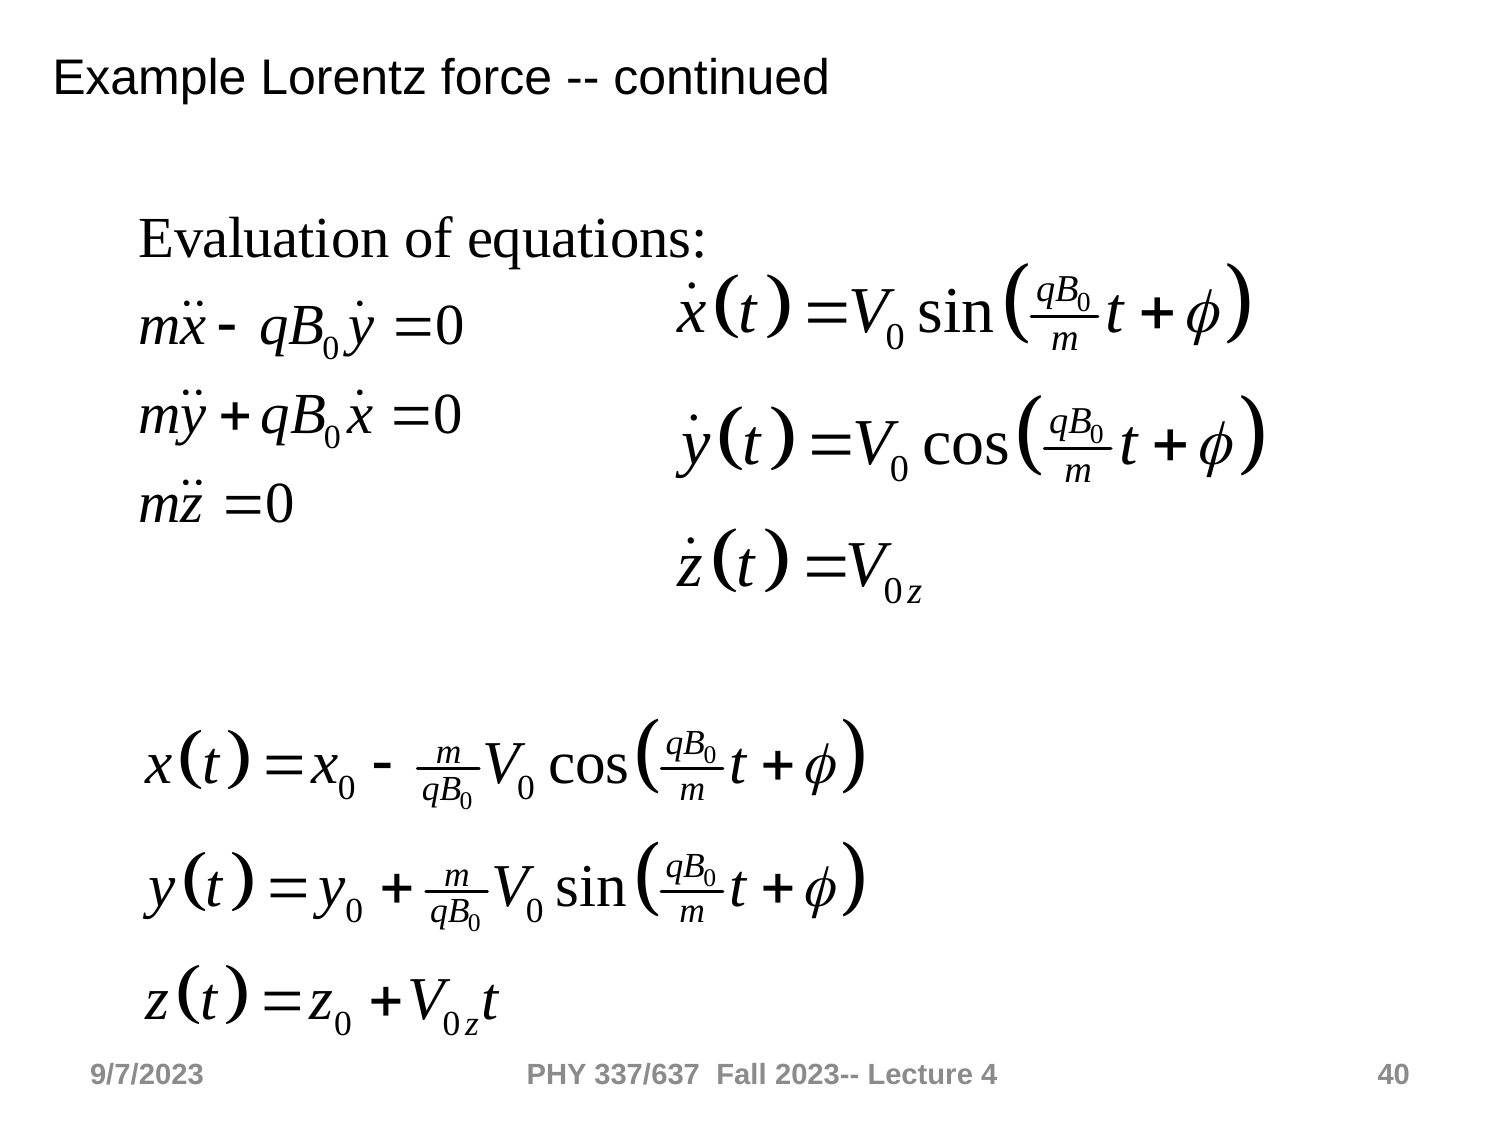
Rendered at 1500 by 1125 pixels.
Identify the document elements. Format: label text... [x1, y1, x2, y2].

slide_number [75, 1042, 425, 1103]
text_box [129, 204, 717, 536]
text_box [668, 257, 1267, 618]
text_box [136, 713, 869, 1049]
footer PHY 337/637 Fall 2023-- Lecture 4 [487, 1042, 1038, 1103]
text_box Example Lorentz force -- continued [37, 37, 1263, 112]
slide_number 40 [1074, 1042, 1425, 1103]
